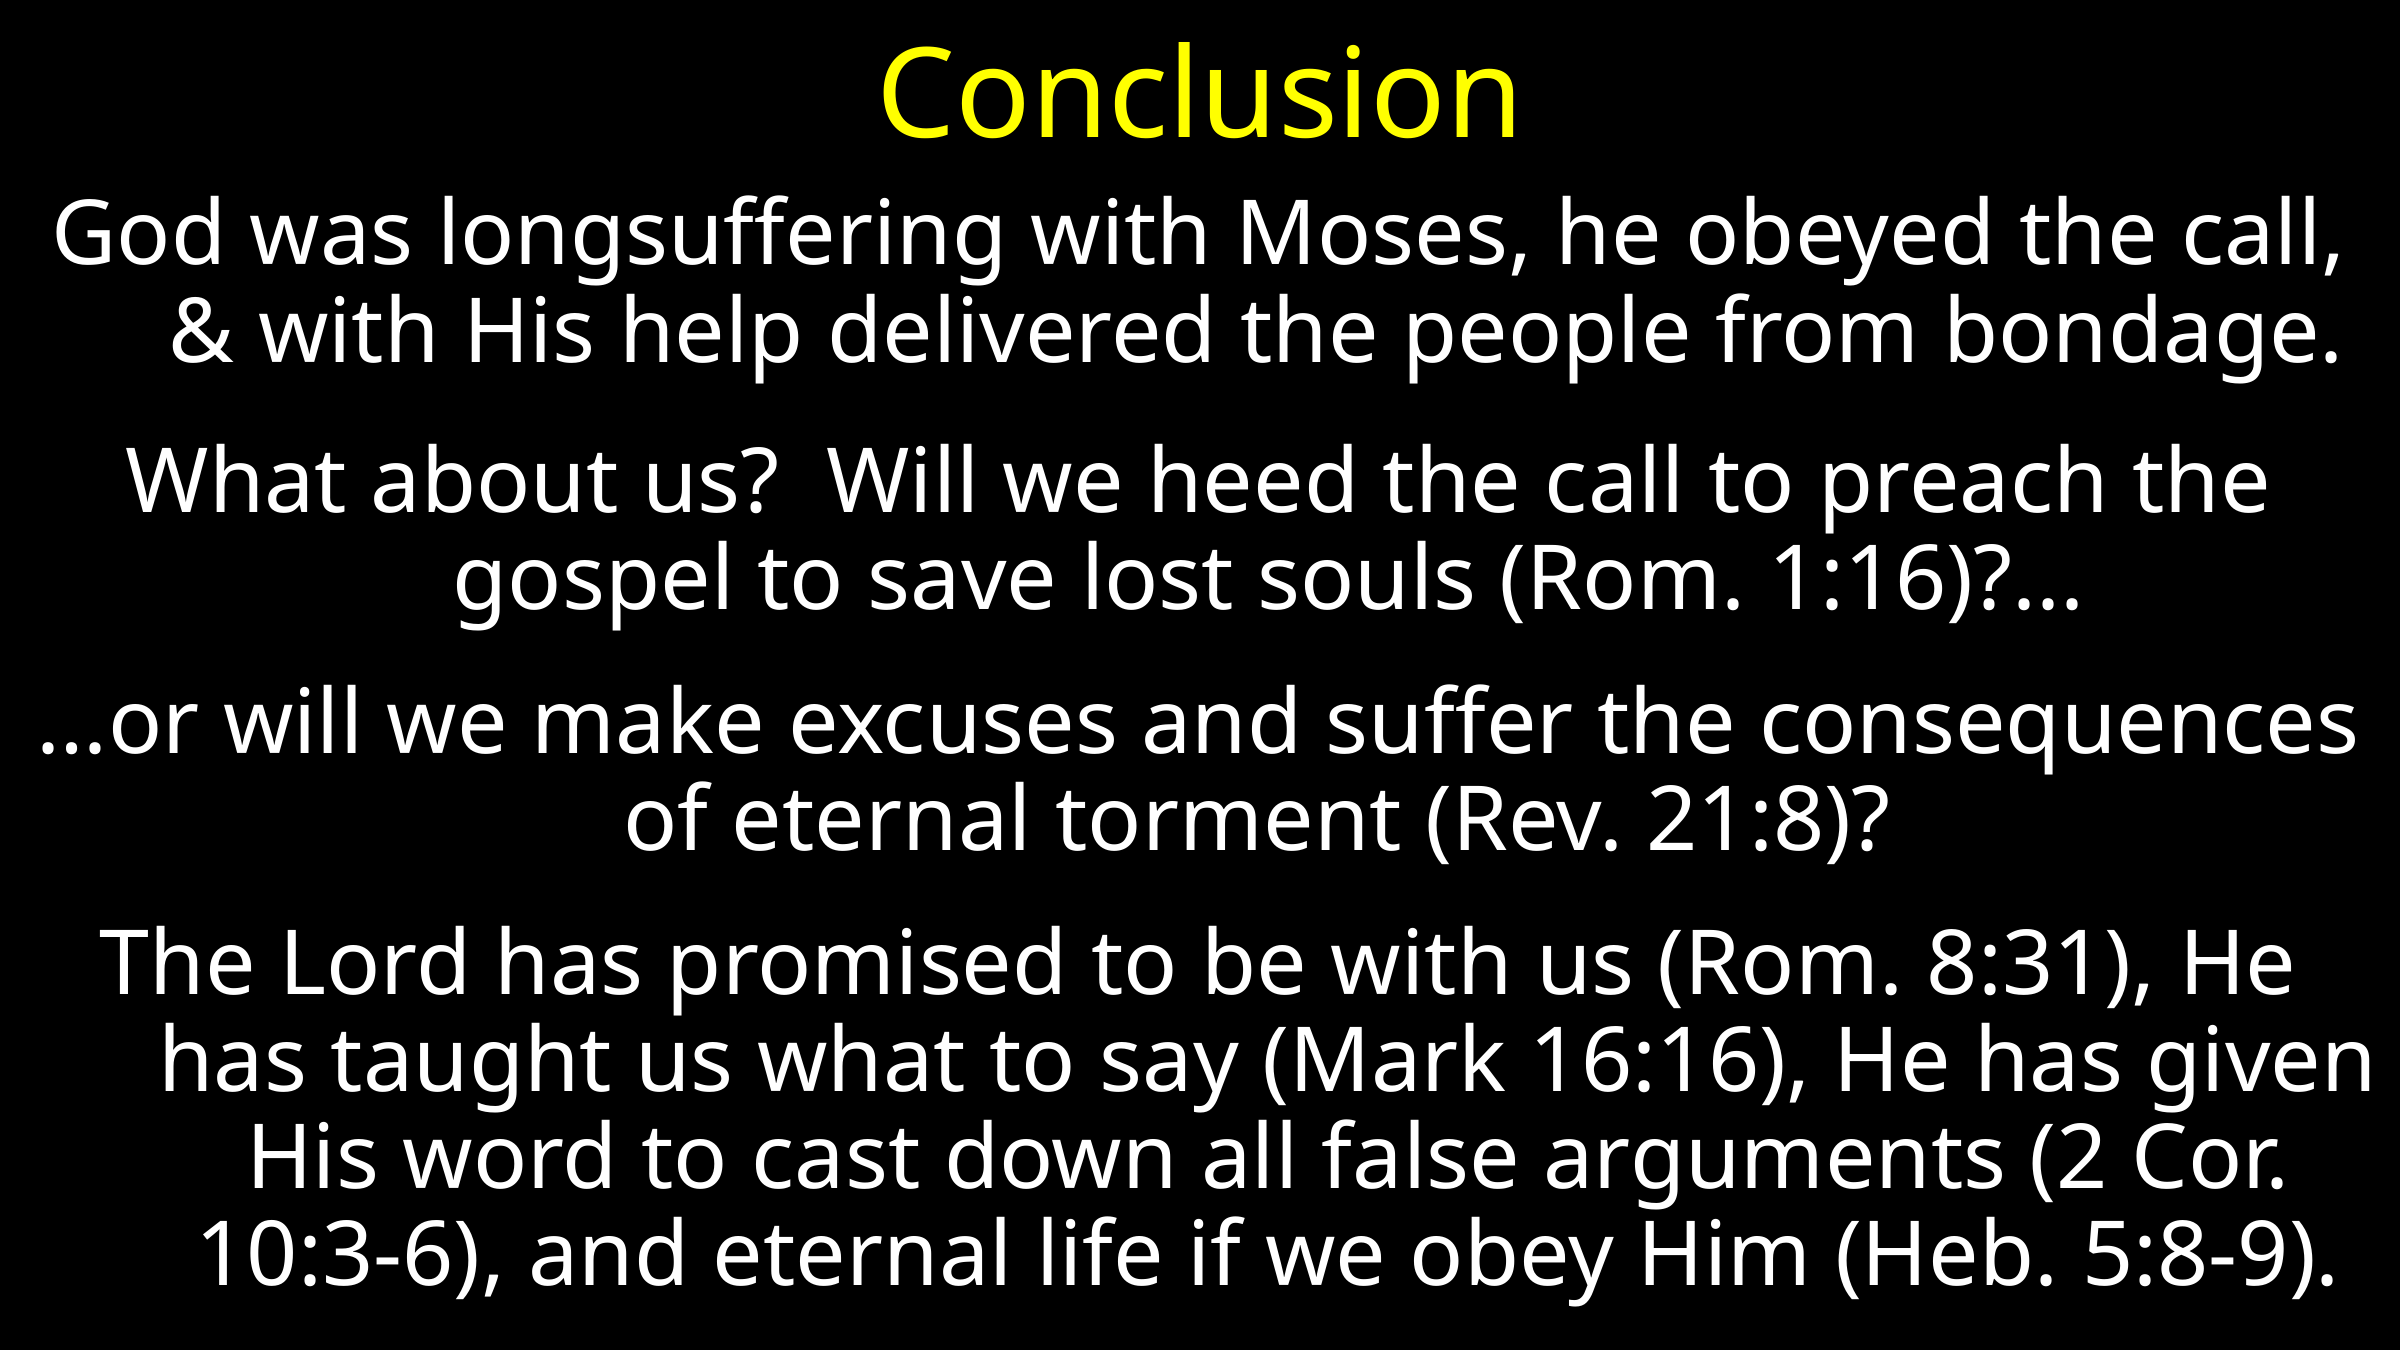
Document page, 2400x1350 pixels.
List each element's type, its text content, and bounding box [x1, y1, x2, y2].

title Conclusion [0, 0, 2400, 175]
subtitle God was longsuffering with Moses, he obeyed the call, & with His help delivered the people from bondage. What about us? Will we heed the call to preach the gospel to save lost souls (Rom. 1:16)?... …or will we make excuses and suffer the consequences of eternal torment (Rev. 21:8)? The Lord has promised to be with us (Rom. 8:31), He has taught us what to say (Mark 16:16), He has given His word to cast down all false arguments (2 Cor. 10:3-6), and eternal life if we obey Him (Heb. 5:8-9). [0, 179, 2400, 1350]
